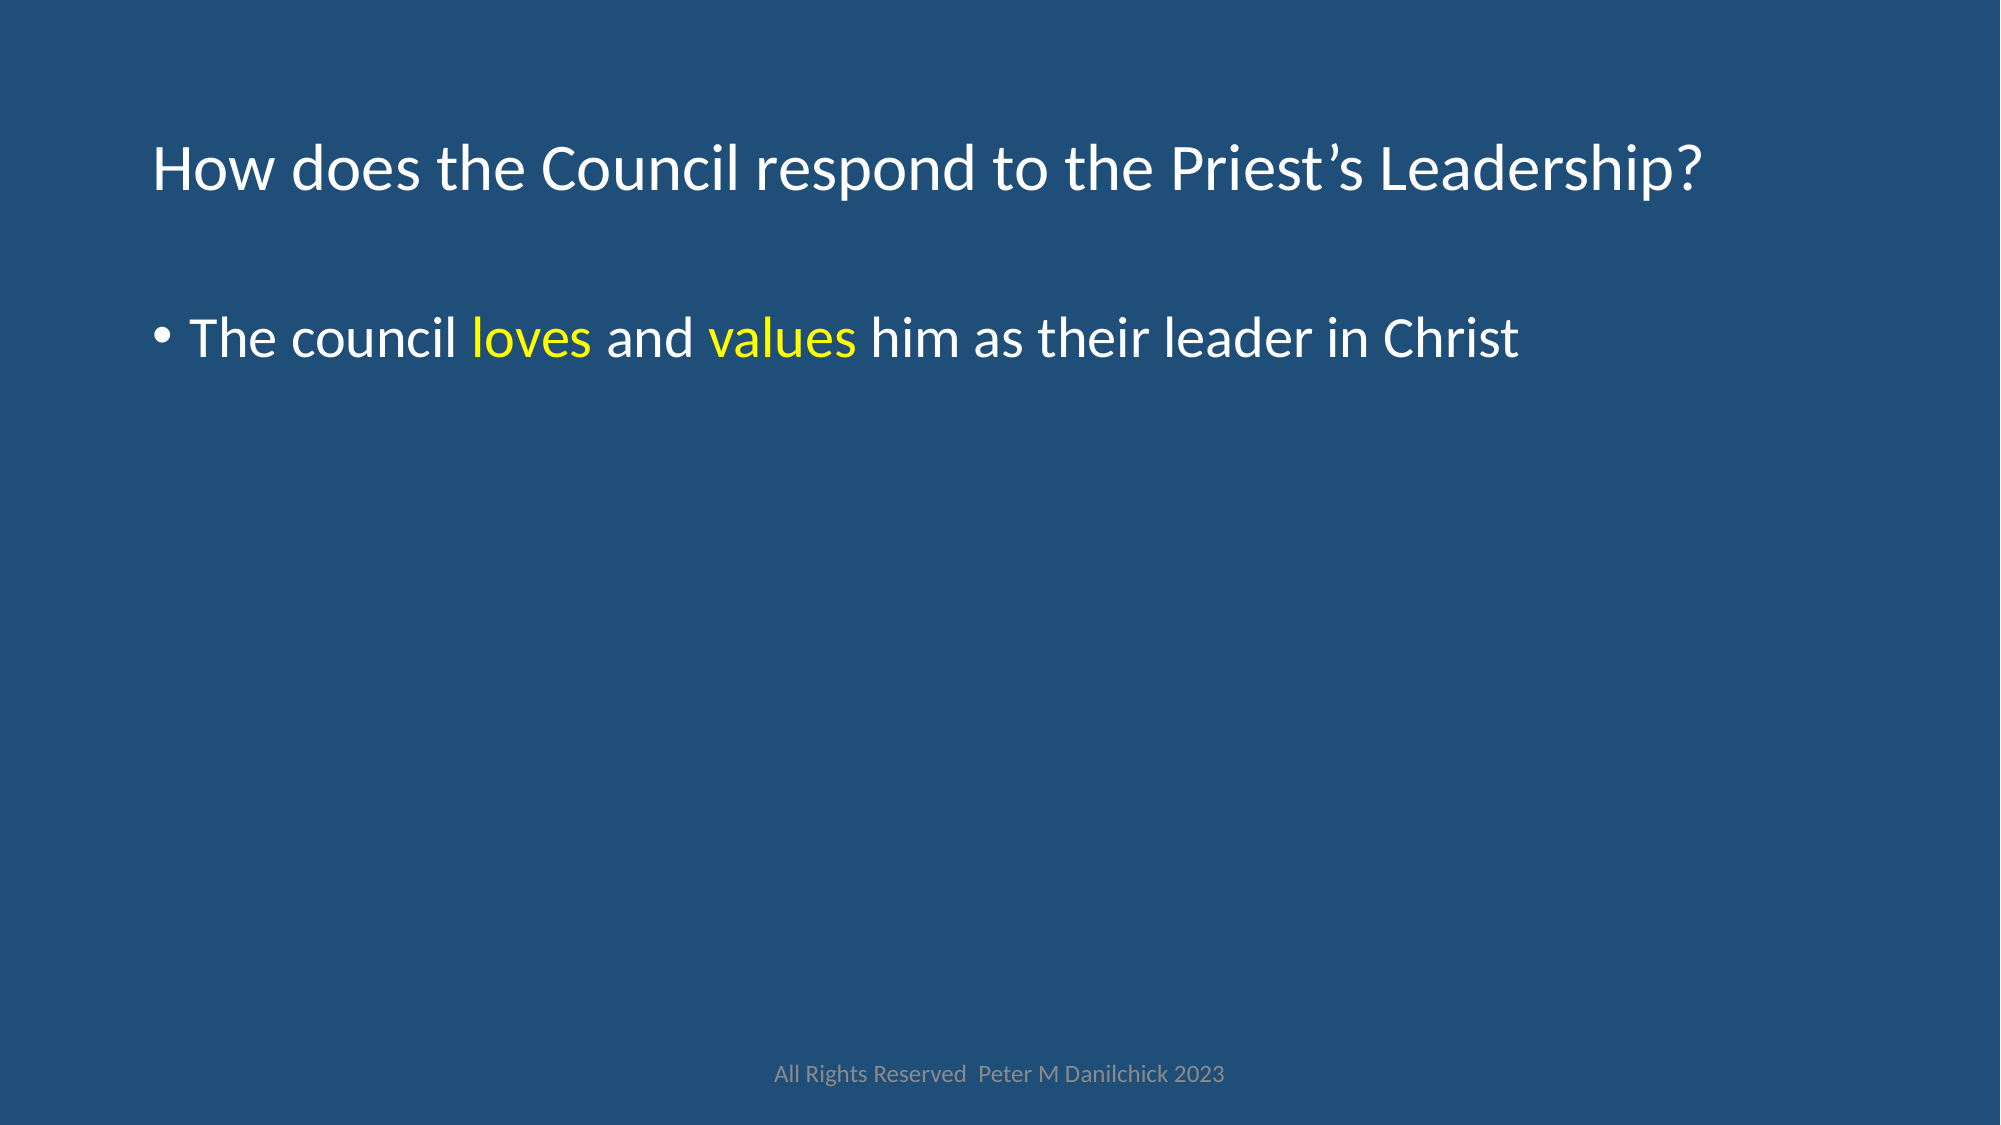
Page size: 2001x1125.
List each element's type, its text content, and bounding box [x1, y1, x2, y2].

footer All Rights Reserved Peter M Danilchick 2023 [662, 1042, 1338, 1103]
list The council loves and values him as their leader in Christ [137, 299, 1863, 1014]
title How does the Council respond to the Priest’s Leadership? [137, 59, 1863, 278]
